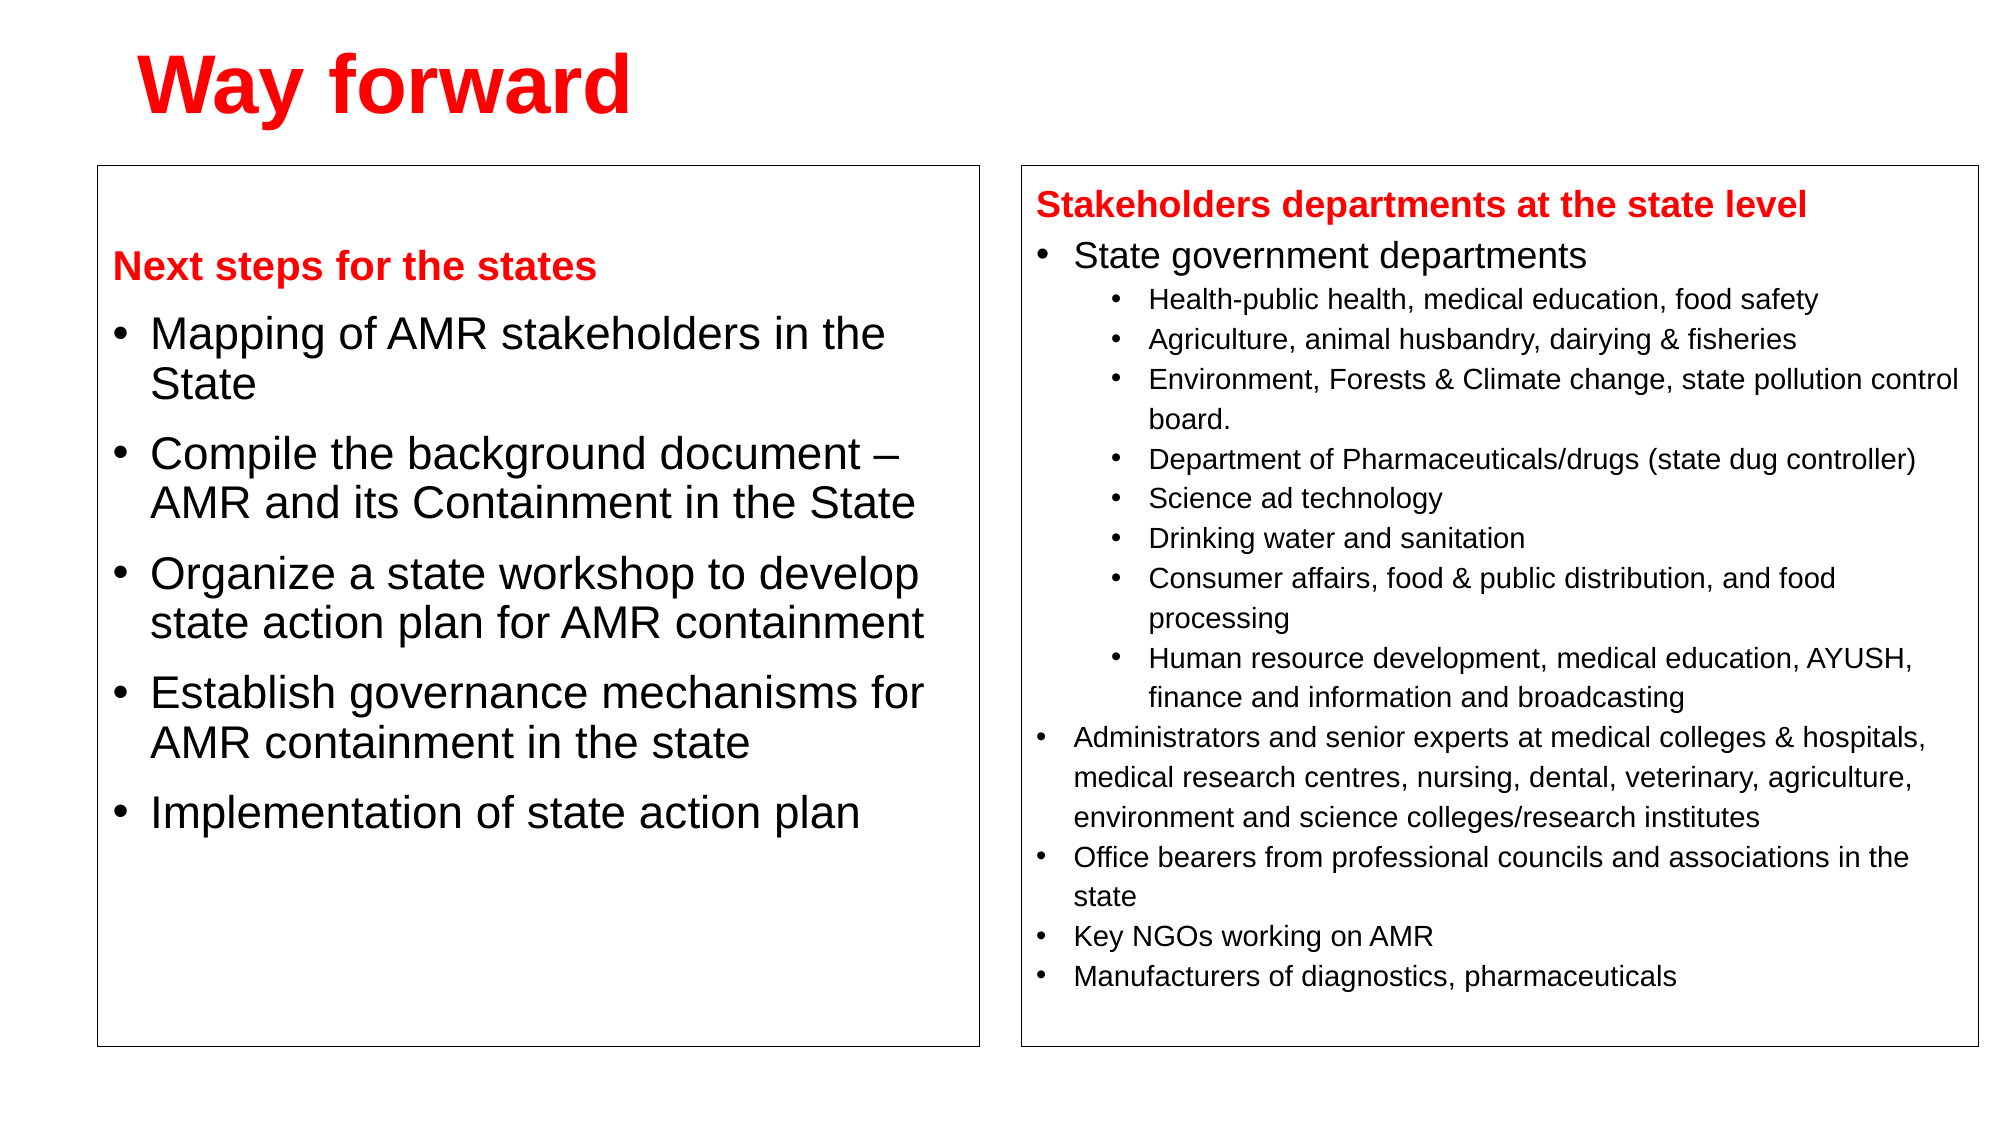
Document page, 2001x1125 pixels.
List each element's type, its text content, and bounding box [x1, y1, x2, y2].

text_box Way forward [122, 22, 649, 138]
list Next steps for the states Mapping of AMR stakeholders in the State Compile the background document – AMR and its Containment in the State Organize a state workshop to develop state action plan for AMR containment Establish governance mechanisms for AMR containment in the state Implementation of state action plan [97, 165, 980, 1047]
text_box Stakeholders departments at the state level State government departments Health-public health, medical education, food safety Agriculture, animal husbandry, dairying & fisheries Environment, Forests & Climate change, state pollution control board. Department of Pharmaceuticals/drugs (state dug controller) Science ad technology Drinking water and sanitation Consumer affairs, food & public distribution, and food processing Human resource development, medical education, AYUSH, finance and information and broadcasting Administrators and senior experts at medical colleges & hospitals, medical research centres, nursing, dental, veterinary, agriculture, environment and science colleges/research institutes Office bearers from professional councils and associations in the state Key NGOs working on AMR Manufacturers of diagnostics, pharmaceuticals [1021, 165, 1979, 1047]
